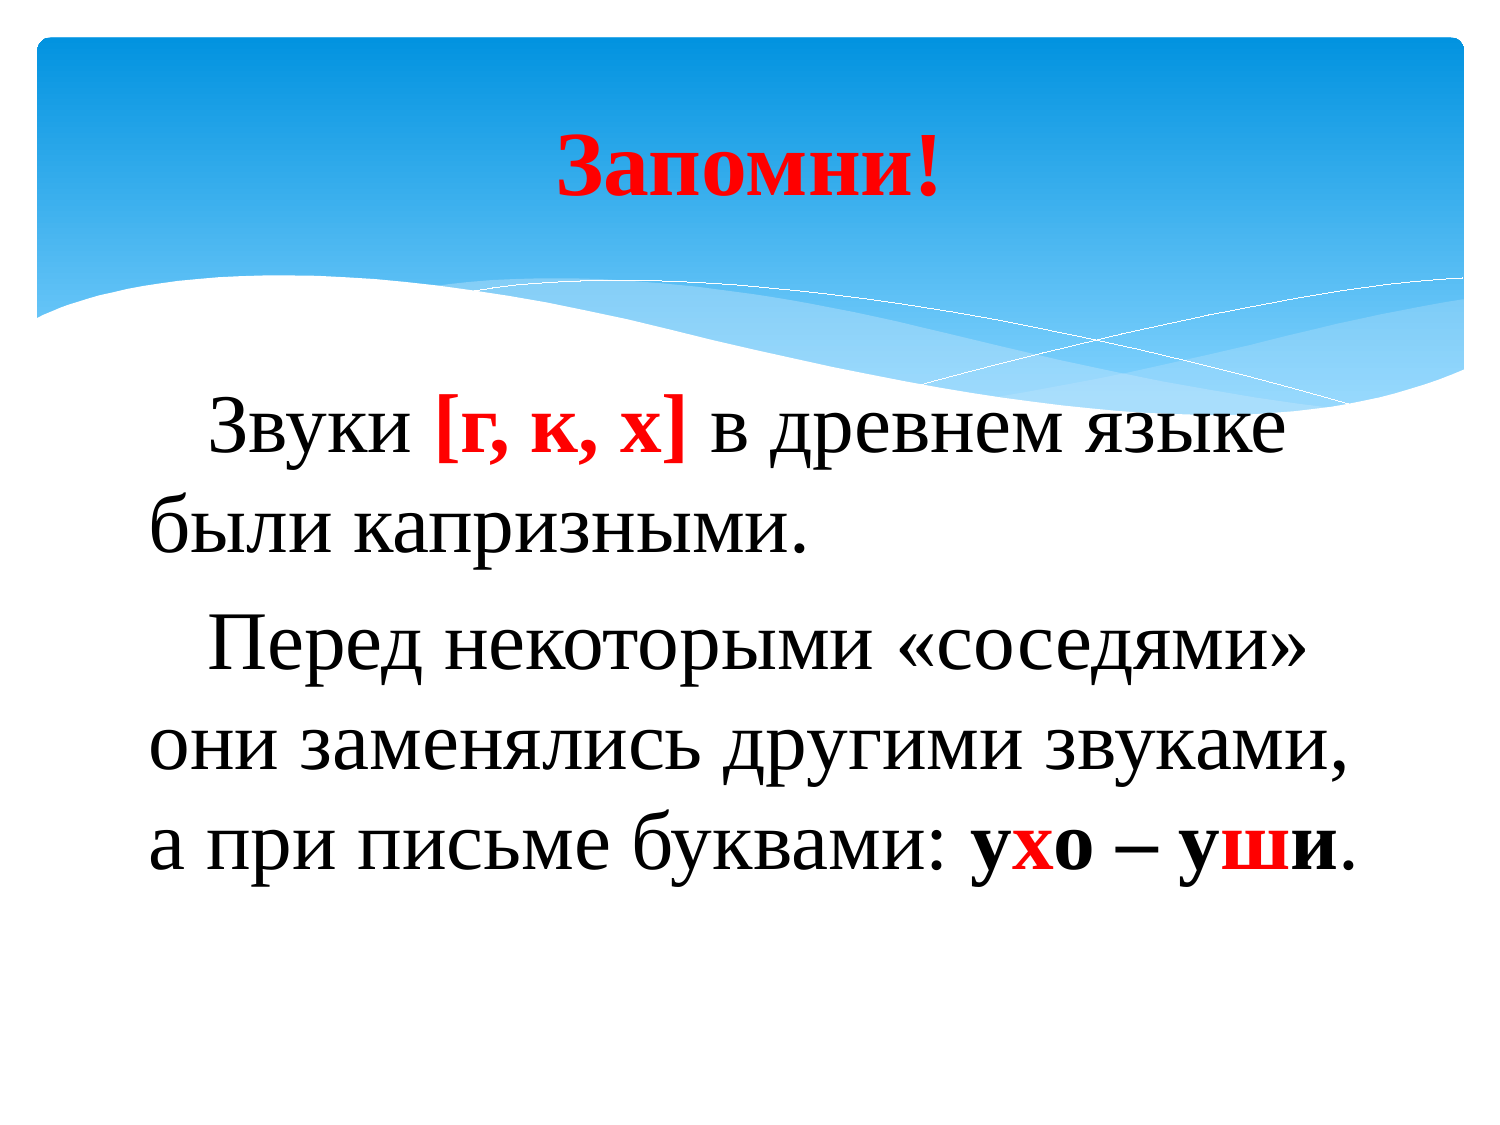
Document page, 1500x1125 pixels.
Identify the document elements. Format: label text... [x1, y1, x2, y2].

title Запомни! [75, 55, 1425, 261]
list Звуки [г, к, х] в древнем языке были капризными. Перед некоторыми «соседями» они заменялись другими звуками, а при письме буквами: ухо – уши. [88, 361, 1412, 1005]
